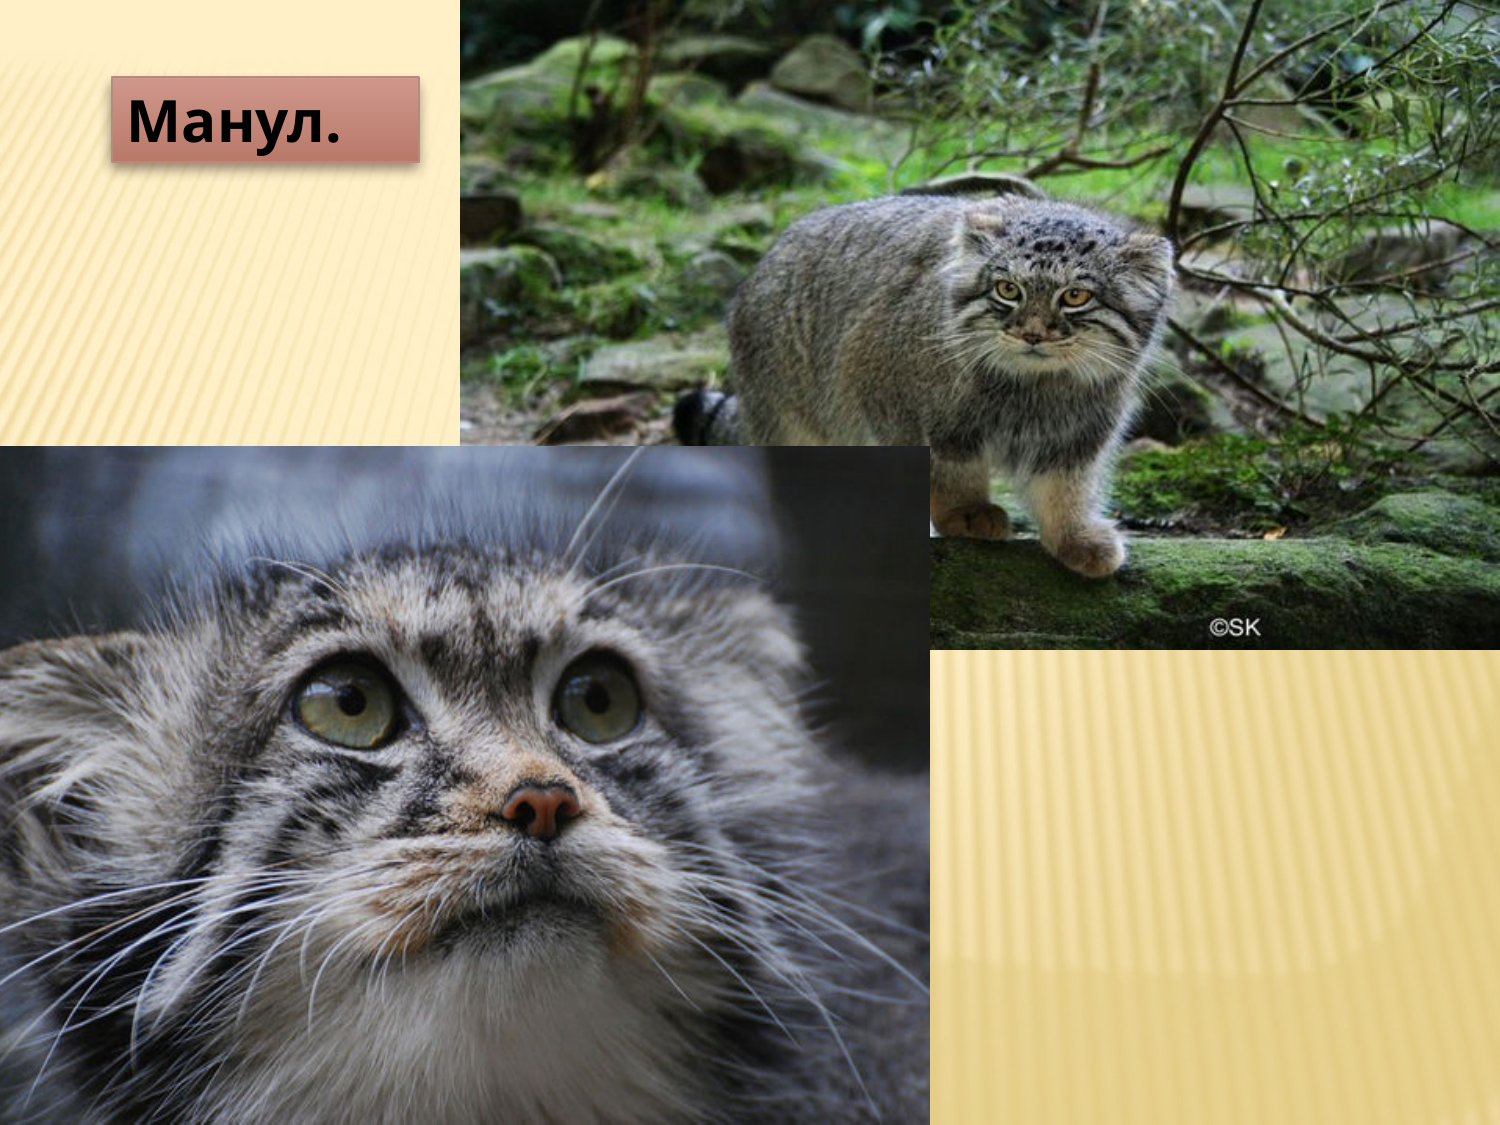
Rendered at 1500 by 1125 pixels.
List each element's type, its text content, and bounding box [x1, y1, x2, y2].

text_box Манул. [111, 76, 420, 163]
picture [0, 0, 1500, 1125]
